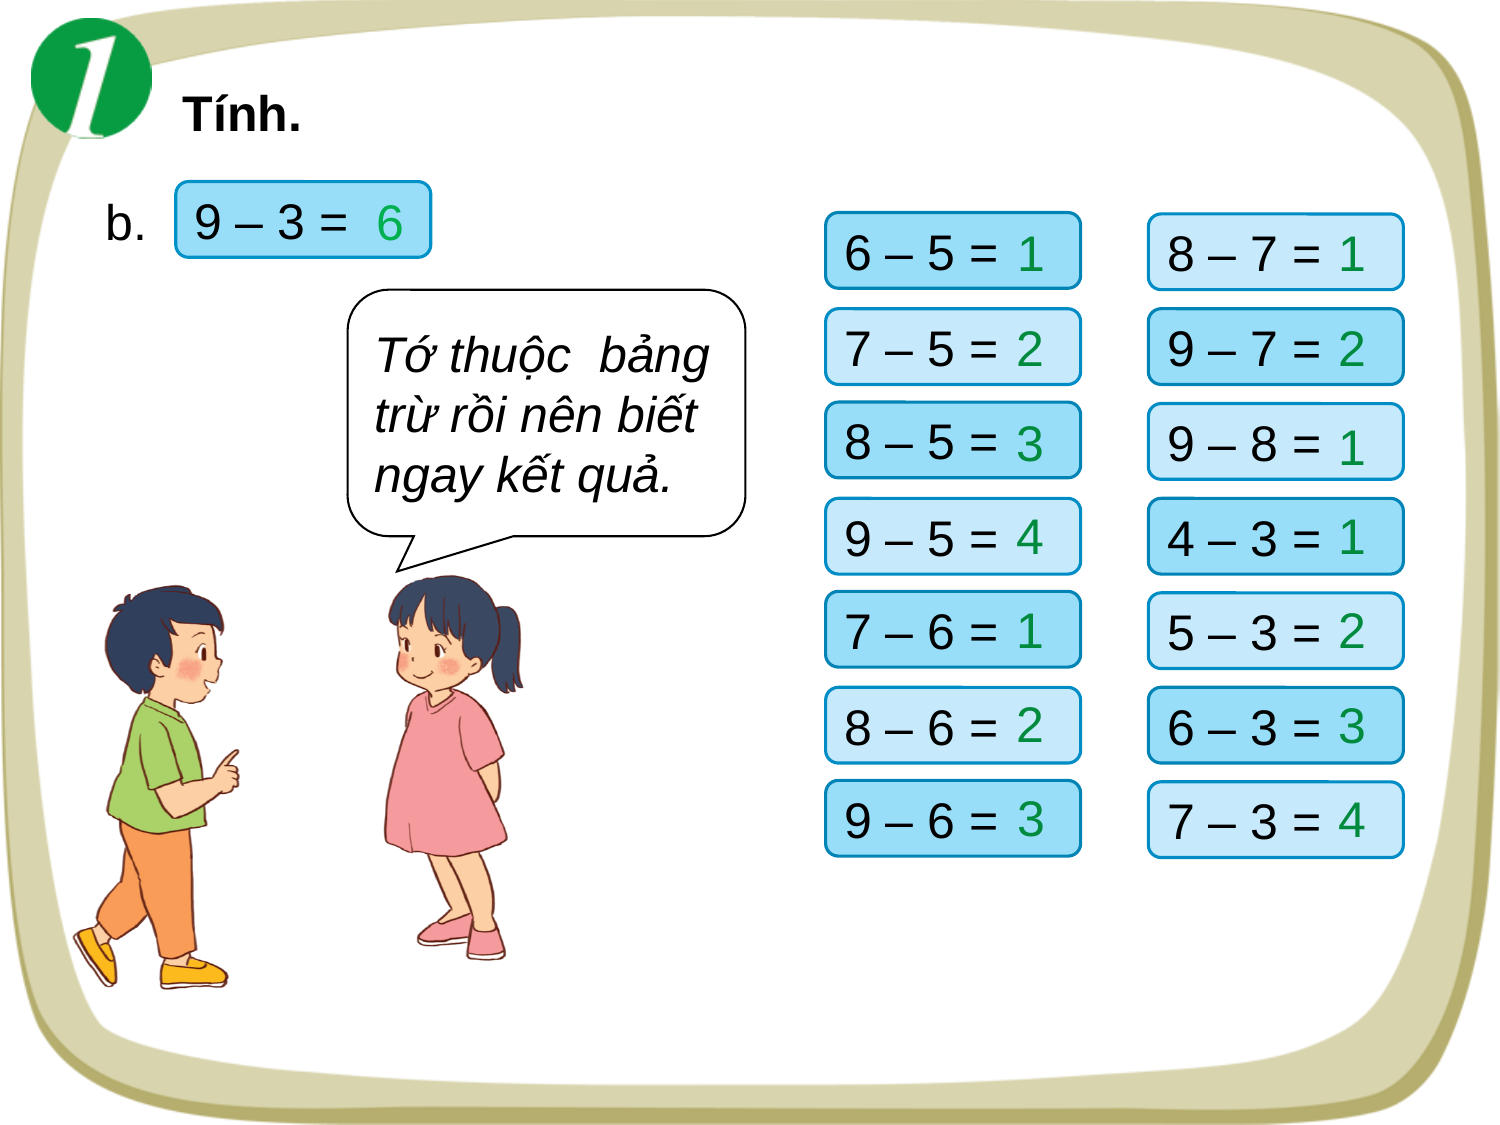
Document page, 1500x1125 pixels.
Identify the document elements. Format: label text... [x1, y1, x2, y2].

text_box Tớ thuộc bảng trừ rồi nên biết ngay kết quả. [346, 288, 747, 431]
text_box 9 – 5 = [824, 497, 1076, 576]
text_box 9 – 7 = [1154, 307, 1397, 386]
text_box b. [91, 183, 182, 258]
text_box 7 – 6 = [824, 590, 1076, 669]
text_box 4 [1001, 497, 1257, 573]
text_box 1 [1001, 591, 1257, 666]
text_box 2 [1001, 685, 1257, 760]
text_box 6 [356, 183, 424, 258]
text_box 3 [1001, 403, 1257, 479]
text_box 9 – 6 = [824, 779, 1077, 858]
text_box 8 – 6 = [824, 686, 1078, 765]
picture [0, 0, 1500, 1125]
text_box 2 [1323, 308, 1500, 384]
text_box 7 – 3 = [1150, 780, 1399, 859]
text_box 9 – 3 = [174, 180, 432, 259]
text_box 2 [1323, 591, 1500, 666]
text_box 5 – 3 = [1151, 591, 1400, 670]
text_box 3 [1323, 685, 1500, 761]
text_box 1 [1323, 408, 1500, 484]
text_box 9 – 8 = [1155, 402, 1402, 481]
text_box 6 – 5 = [824, 211, 1075, 290]
text_box 6 – 3 = [1151, 686, 1400, 765]
text_box 7 – 5 = [824, 307, 1074, 386]
text_box 1 [1323, 497, 1500, 573]
text_box 3 [1002, 779, 1258, 854]
text_box 1 [1323, 213, 1500, 289]
text_box 2 [1001, 308, 1257, 384]
text_box 4 – 3 = [1153, 497, 1398, 576]
text_box 8 – 7 = [1154, 212, 1398, 291]
text_box 1 [1002, 213, 1258, 289]
text_box 8 – 5 = [824, 401, 1075, 479]
text_box 4 [1323, 780, 1500, 856]
text_box Tính. [168, 44, 1218, 149]
